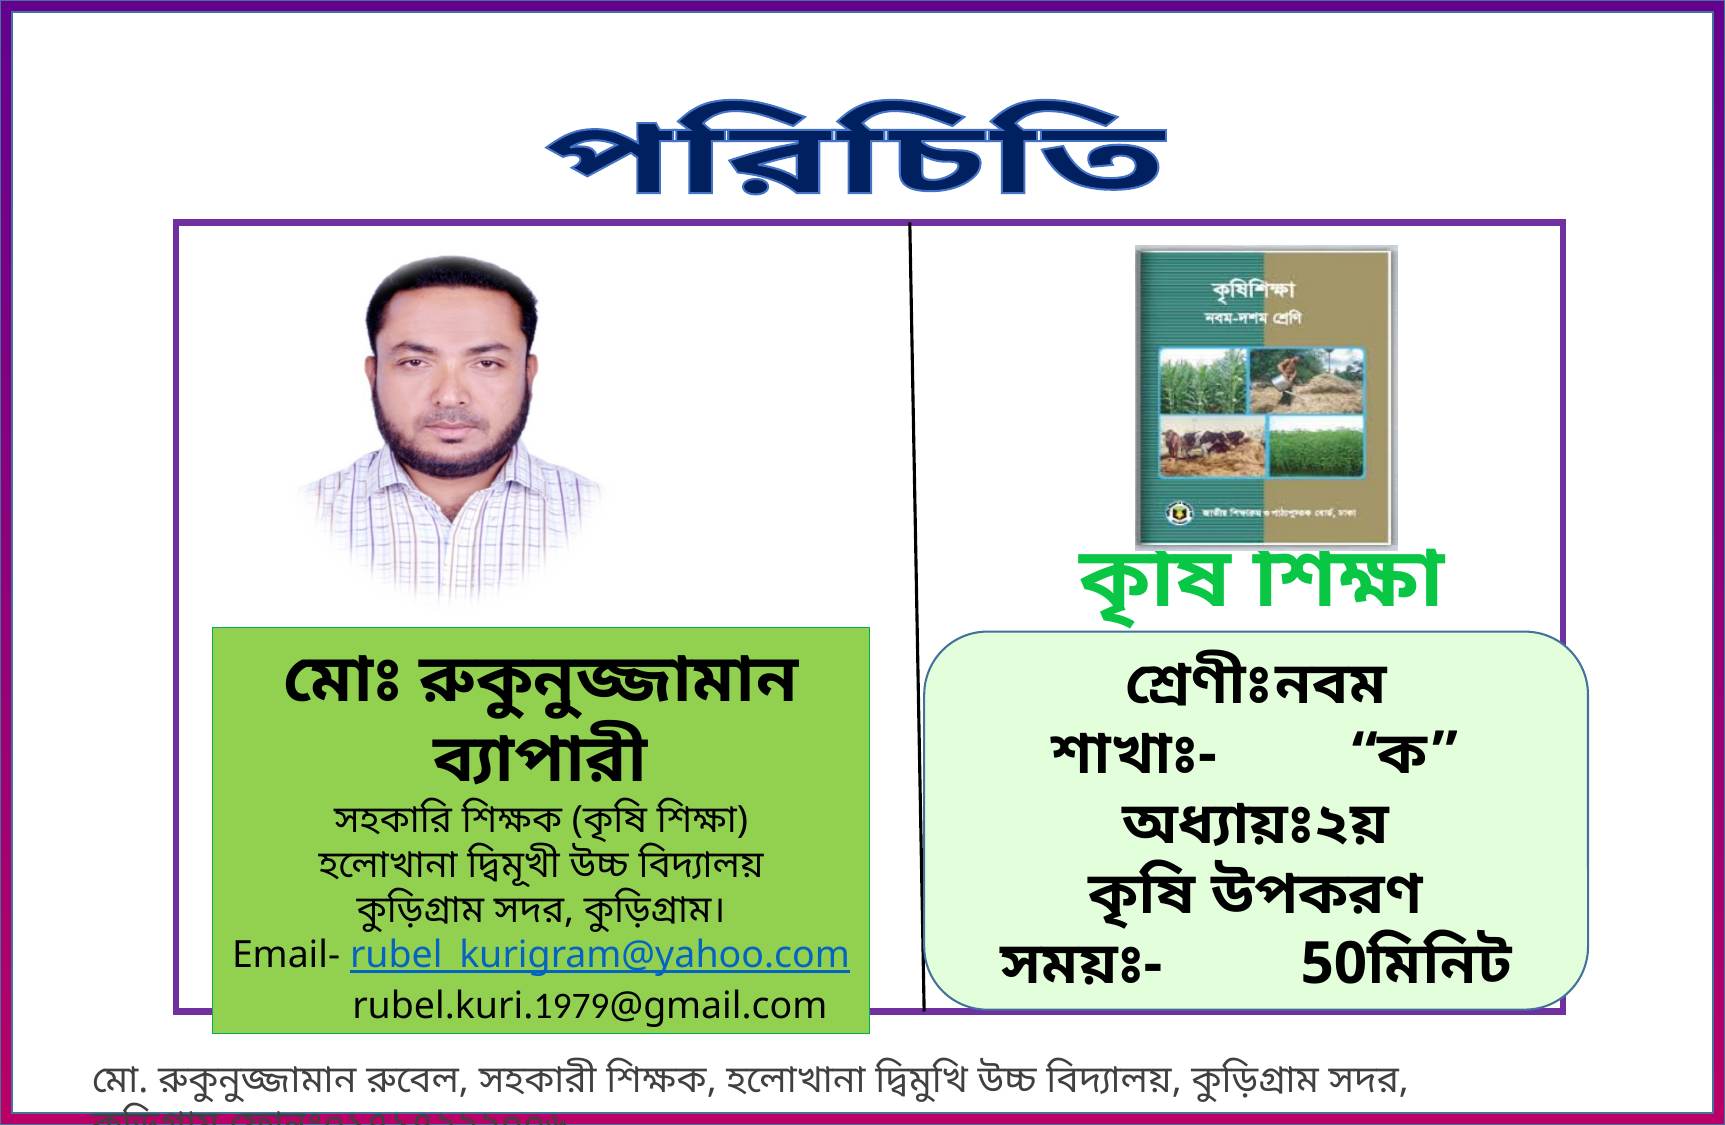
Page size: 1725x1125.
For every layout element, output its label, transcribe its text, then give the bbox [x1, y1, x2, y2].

text_box [175, 221, 1564, 1013]
text_box পরিচিতি [544, 98, 1167, 196]
picture [1135, 245, 1398, 551]
text_box কৃষি শিক্ষা [988, 515, 1535, 631]
text_box মোঃ রুকুনুজ্জামান ব্যাপারী সহকারি শিক্ষক (কৃষি শিক্ষা) হলোখানা দ্বিমূখী উচ্চ বিদ্যালয় কুড়িগ্রাম সদর, কুড়িগ্রাম। Email- rubel_kurigram@yahoo.com rubel.kuri.1979@gmail.com [212, 627, 870, 1034]
text_box শ্রেণীঃ নবম শাখাঃ- “ক” অধ্যায়ঃ২য় কৃষি উপকরণ সময়ঃ- 50মিনিট [925, 630, 1590, 1011]
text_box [909, 222, 925, 1012]
picture [274, 237, 629, 615]
